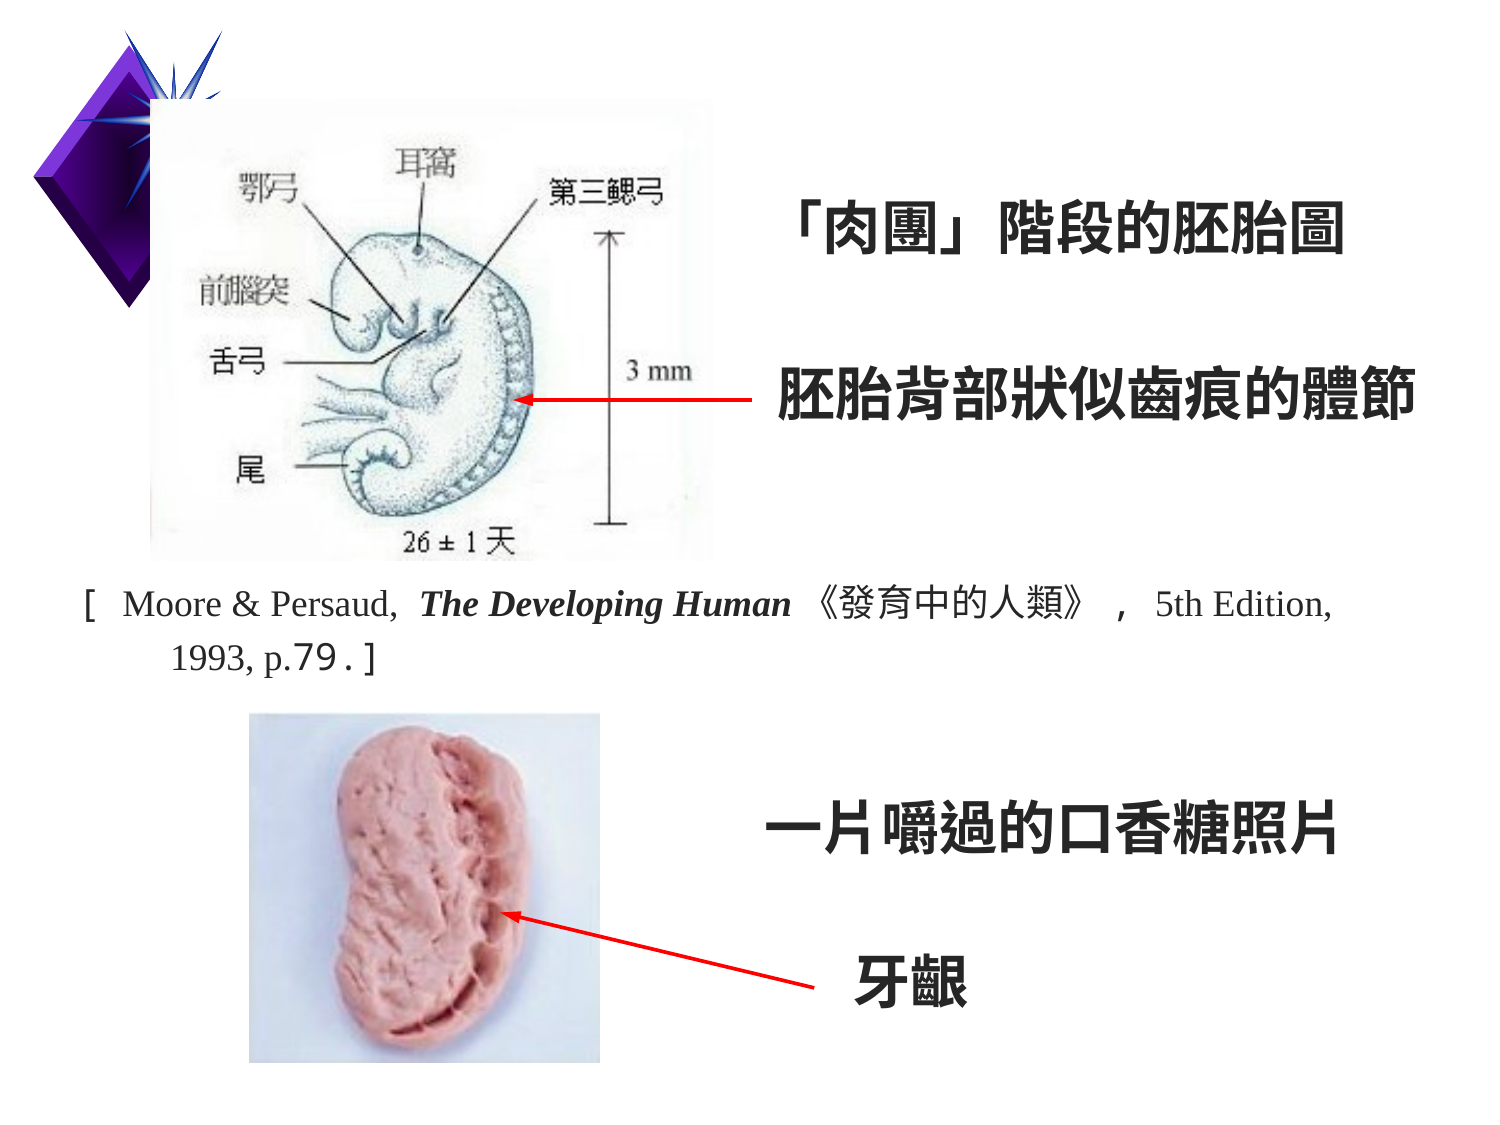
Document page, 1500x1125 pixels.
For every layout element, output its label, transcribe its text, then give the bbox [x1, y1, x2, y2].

text_box 胚胎背部狀似齒痕的體節 [762, 350, 1463, 435]
text_box 「肉團」階段的胚胎圖 [749, 162, 1413, 269]
picture [149, 99, 713, 561]
picture [249, 712, 601, 1063]
text_box 牙齦 [837, 937, 1013, 1023]
text_box [ Moore & Persaud, The Developing Human《發育中的人類》, 5th Edition, 1993, p.79.] [62, 562, 1438, 686]
text_box 一片嚼過的口香糖照片 [749, 762, 1413, 869]
